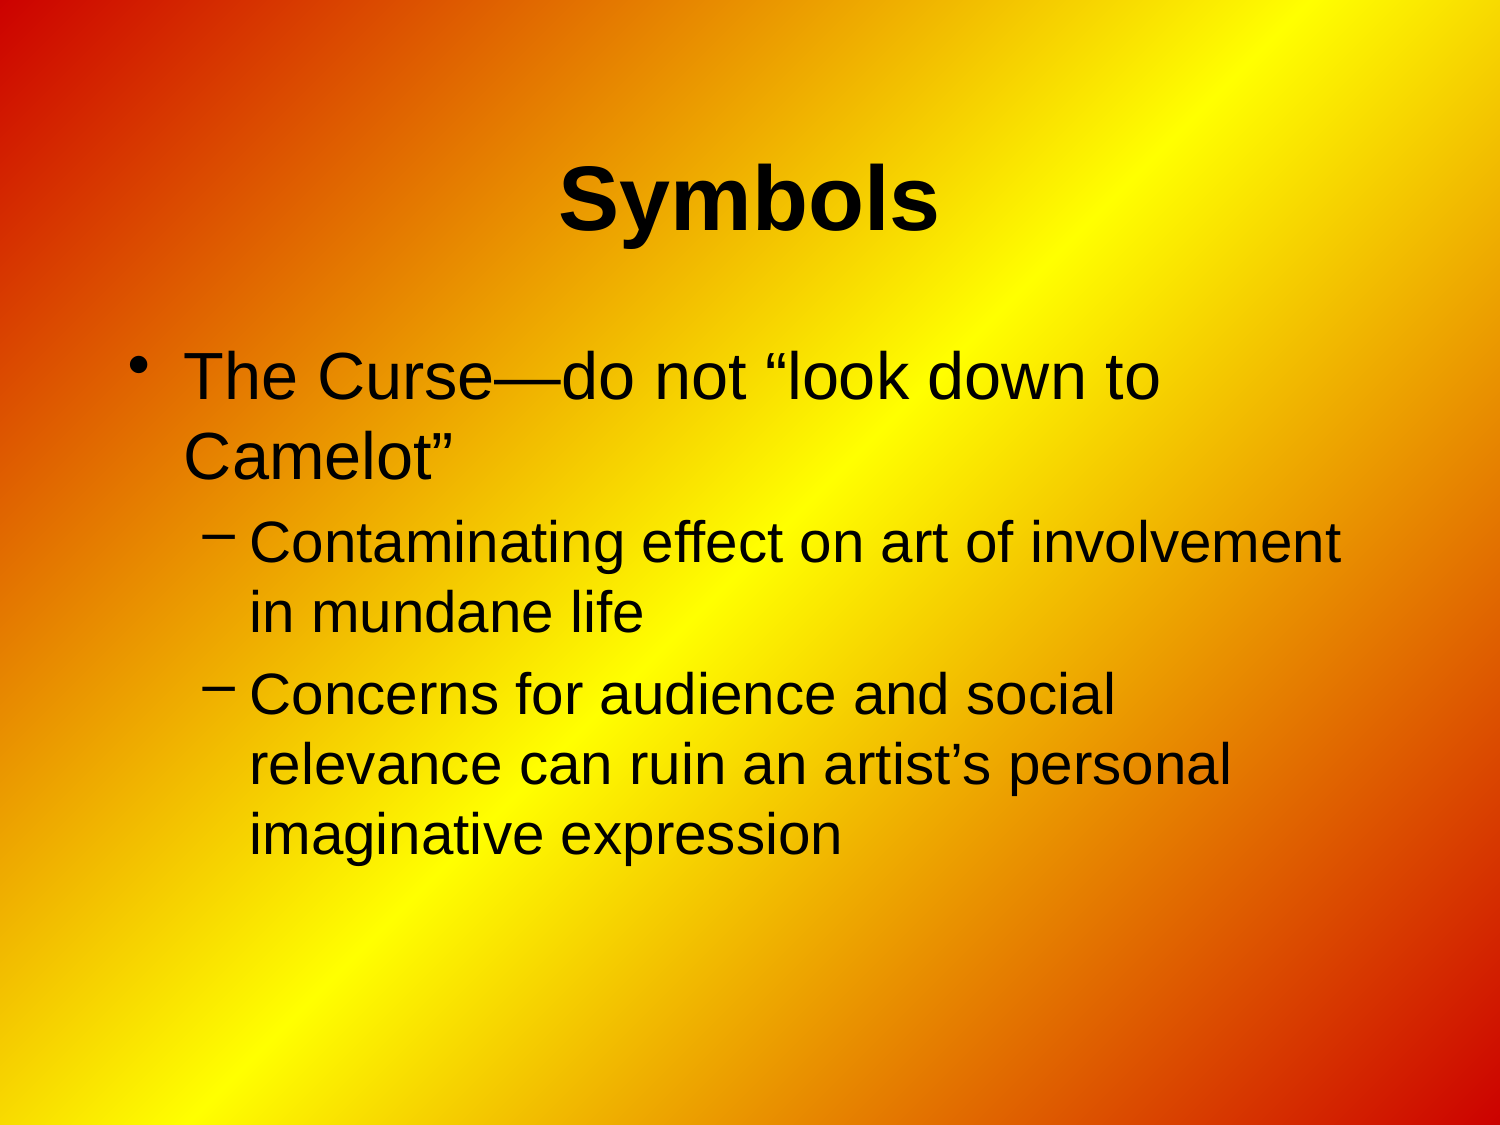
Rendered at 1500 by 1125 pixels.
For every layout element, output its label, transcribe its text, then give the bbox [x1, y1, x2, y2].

title Symbols [112, 99, 1388, 288]
list The Curse—do not “look down to Camelot” Contaminating effect on art of involvement in mundane life Concerns for audience and social relevance can ruin an artist’s personal imaginative expression [112, 324, 1388, 1000]
